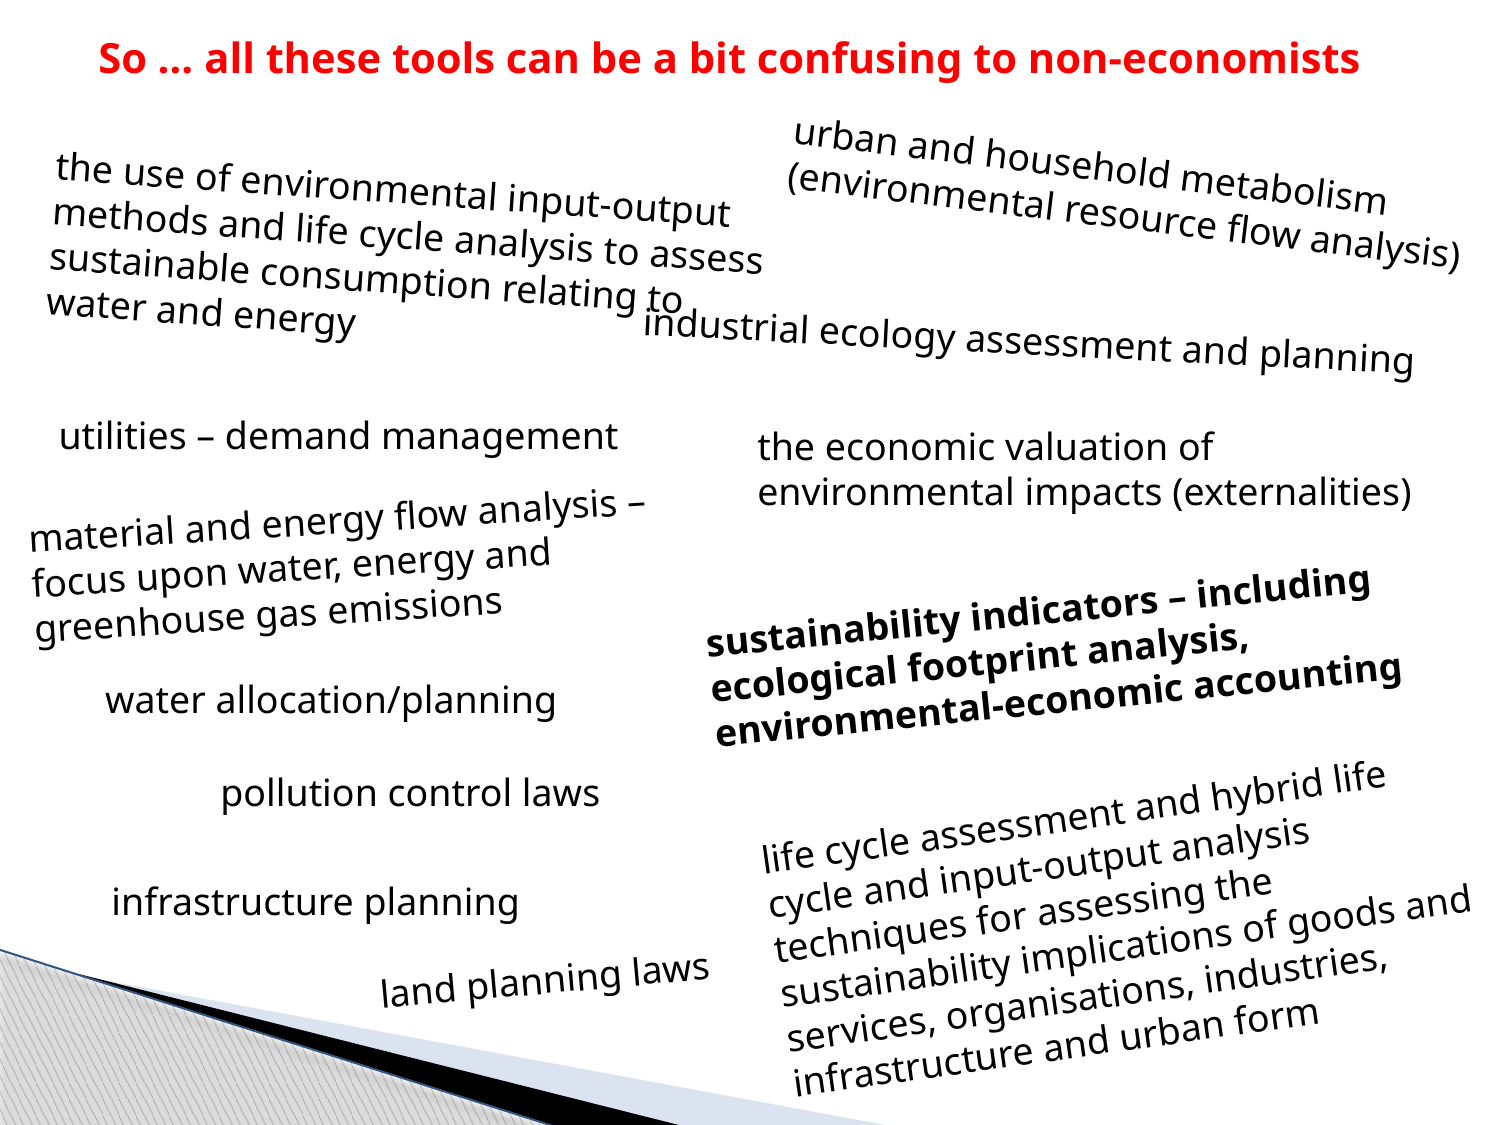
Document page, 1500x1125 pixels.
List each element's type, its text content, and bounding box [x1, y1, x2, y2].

text_box industrial ecology assessment and planning [780, 297, 1432, 391]
text_box sustainability indicators – including ecological footprint analysis, environmental-economic accounting [688, 538, 1450, 764]
text_box material and energy flow analysis – focus upon water, energy and greenhouse gas emissions [11, 460, 770, 704]
text_box water allocation/planning [90, 669, 573, 729]
text_box utilities – demand management [43, 404, 634, 465]
text_box urban and household metabolism (environmental resource flow analysis) [772, 97, 1500, 290]
text_box the use of environmental input-output methods and life cycle analysis to assess sustainable consumption relating to water and energy [29, 134, 792, 381]
text_box the economic valuation of environmental impacts (externalities) [742, 415, 1493, 521]
text_box infrastructure planning [96, 870, 535, 931]
text_box land planning laws [362, 932, 727, 1025]
text_box So … all these tools can be a bit confusing to non-economists [83, 24, 1377, 89]
text_box pollution control laws [205, 761, 616, 822]
text_box life cycle assessment and hybrid life cycle and input-output analysis techniques for assessing the sustainability implications of goods and services, organisations, industries, infrastructure and urban form [742, 727, 1500, 1114]
